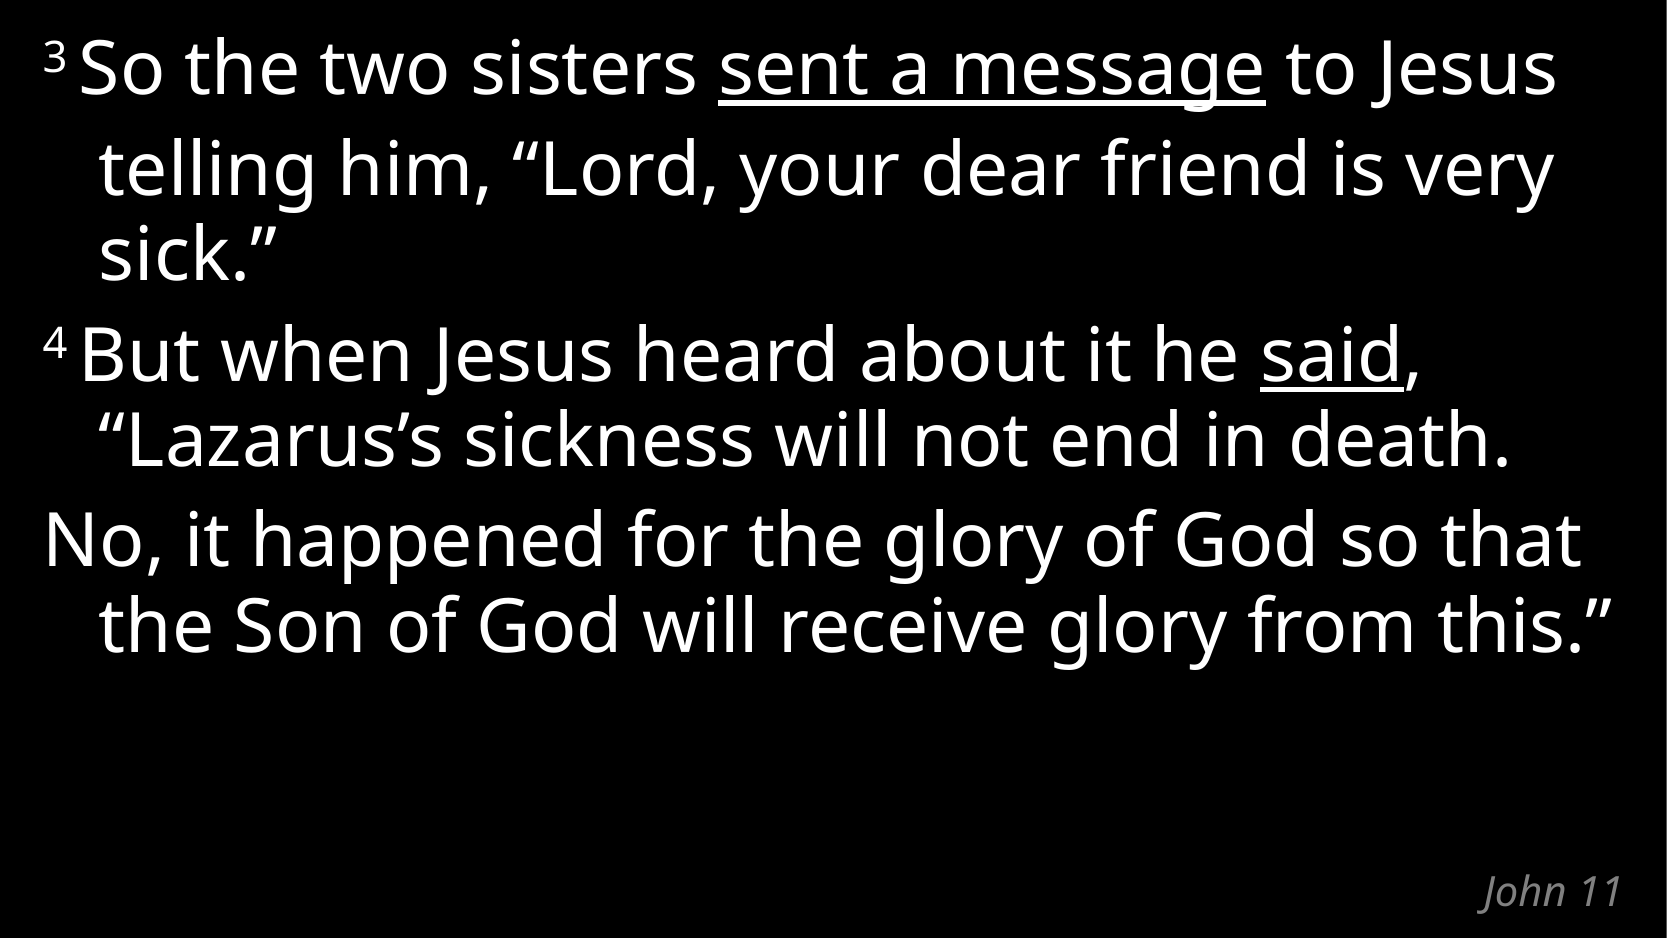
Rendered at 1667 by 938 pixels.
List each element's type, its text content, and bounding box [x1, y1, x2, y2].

list 3 So the two sisters sent a message to Jesus telling him, “Lord, your dear friend is very sick.” 4 But when Jesus heard about it he said, “Lazarus’s sickness will not end in death. No, it happened for the glory of God so that the Son of God will receive glory from this.” [27, 18, 1640, 813]
title John 11 [1058, 834, 1640, 923]
